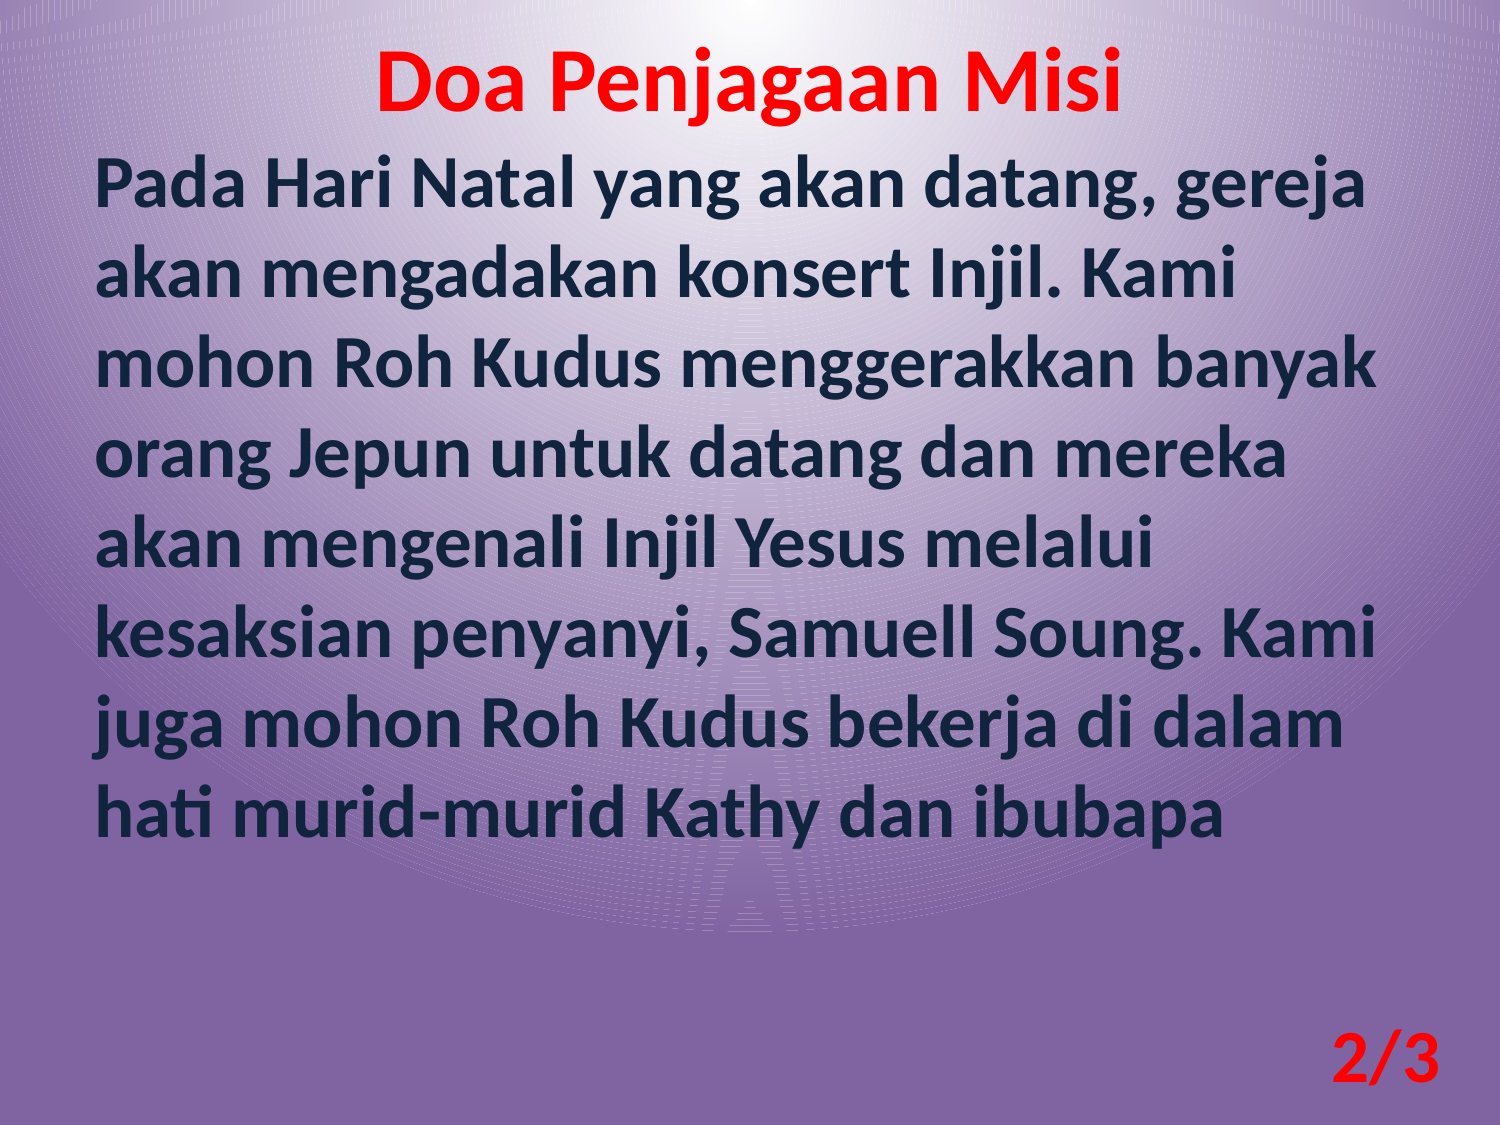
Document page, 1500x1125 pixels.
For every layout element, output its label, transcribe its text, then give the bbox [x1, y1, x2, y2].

text_box 2/3 [1317, 1000, 1473, 1105]
list Pada Hari Natal yang akan datang, gereja akan mengadakan konsert Injil. Kami mohon Roh Kudus menggerakkan banyak orang Jepun untuk datang dan mereka akan mengenali Injil Yesus melalui kesaksian penyanyi, Samuell Soung. Kami juga mohon Roh Kudus bekerja di dalam hati murid-murid Kathy dan ibubapa [79, 125, 1432, 1043]
text_box Doa Penjagaan Misi [0, 34, 1500, 116]
